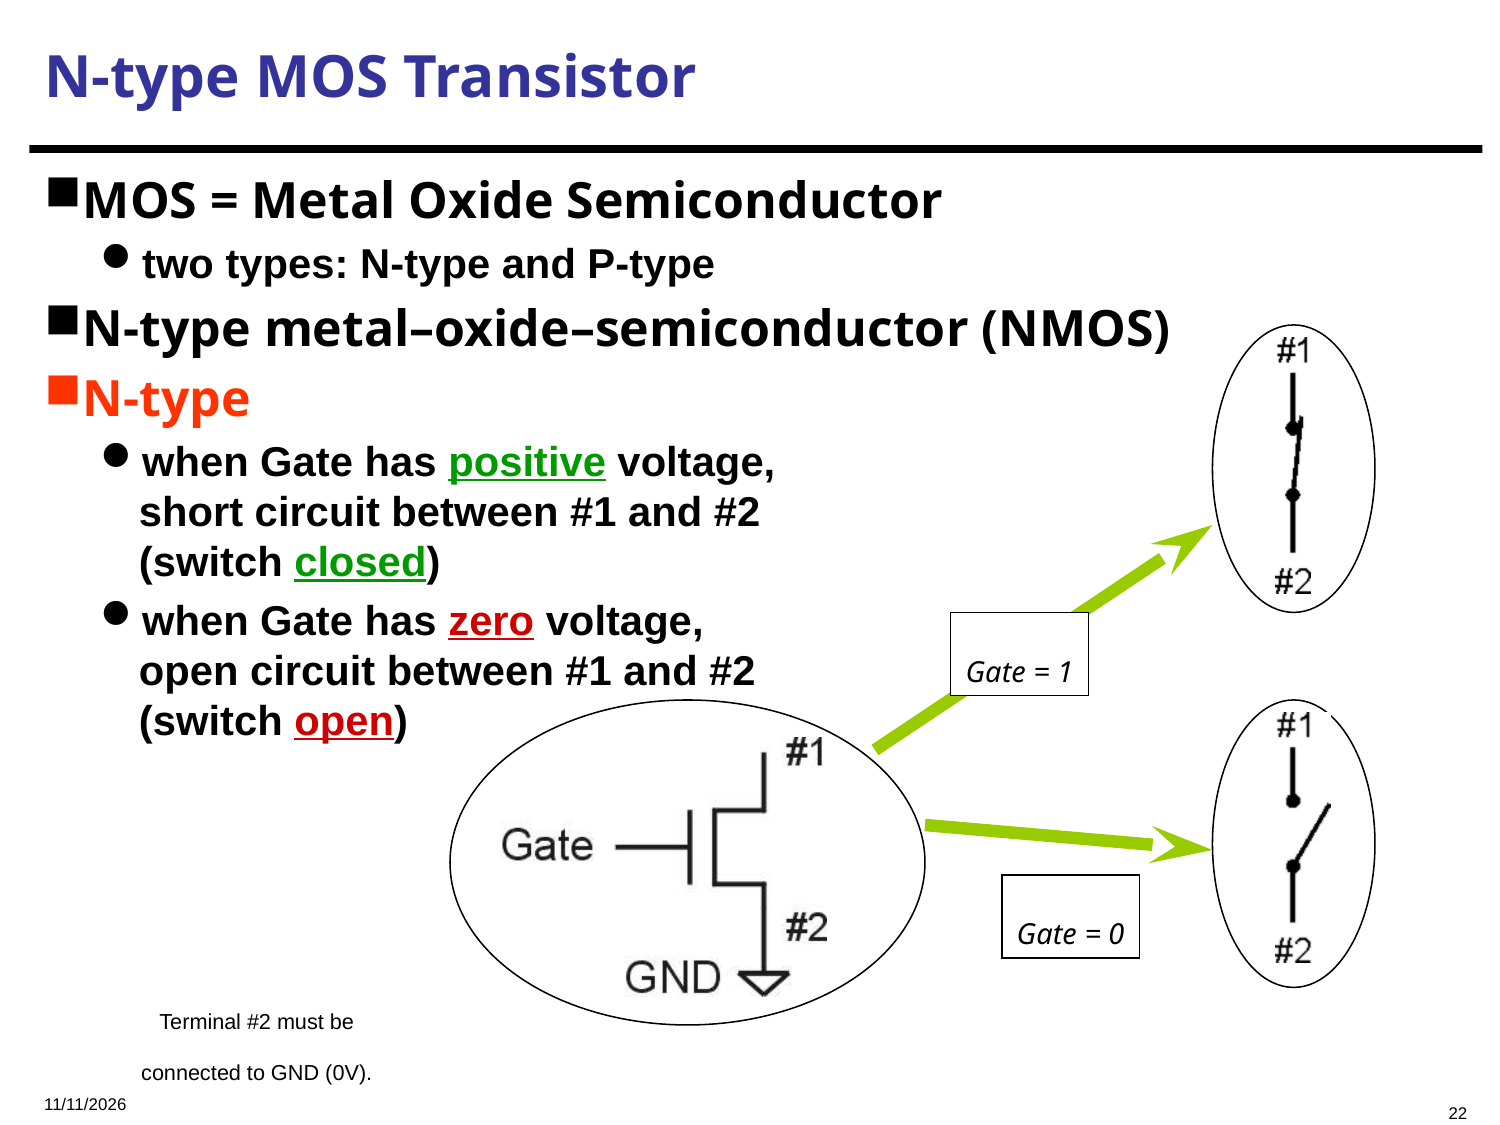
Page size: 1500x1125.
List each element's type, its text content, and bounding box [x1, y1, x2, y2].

list MOS = Metal Oxide Semiconductor two types: N-type and P-type N-type metal–oxide–semiconductor (NMOS) N-type when Gate has positive voltage, short circuit between #1 and #2 (switch closed) when Gate has zero voltage, open circuit between #1 and #2 (switch open) [29, 160, 1480, 1061]
text_box Terminal #2 must be connected to GND (0V). [126, 974, 388, 1092]
title N-type MOS Transistor [29, 11, 1480, 138]
picture [499, 737, 827, 998]
text_box [1191, 842, 1213, 855]
text_box Gate = 0 [1001, 874, 1140, 958]
text_box [540, 699, 925, 992]
text_box Gate = 1 [950, 612, 1089, 696]
slide_number 22 [1032, 1075, 1483, 1113]
text_box [579, 1007, 796, 1025]
picture [1274, 712, 1331, 963]
text_box [1191, 525, 1213, 542]
text_box [450, 768, 494, 957]
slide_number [29, 1075, 405, 1113]
text_box [1212, 324, 1375, 613]
text_box [1212, 699, 1375, 988]
picture [1274, 337, 1312, 595]
